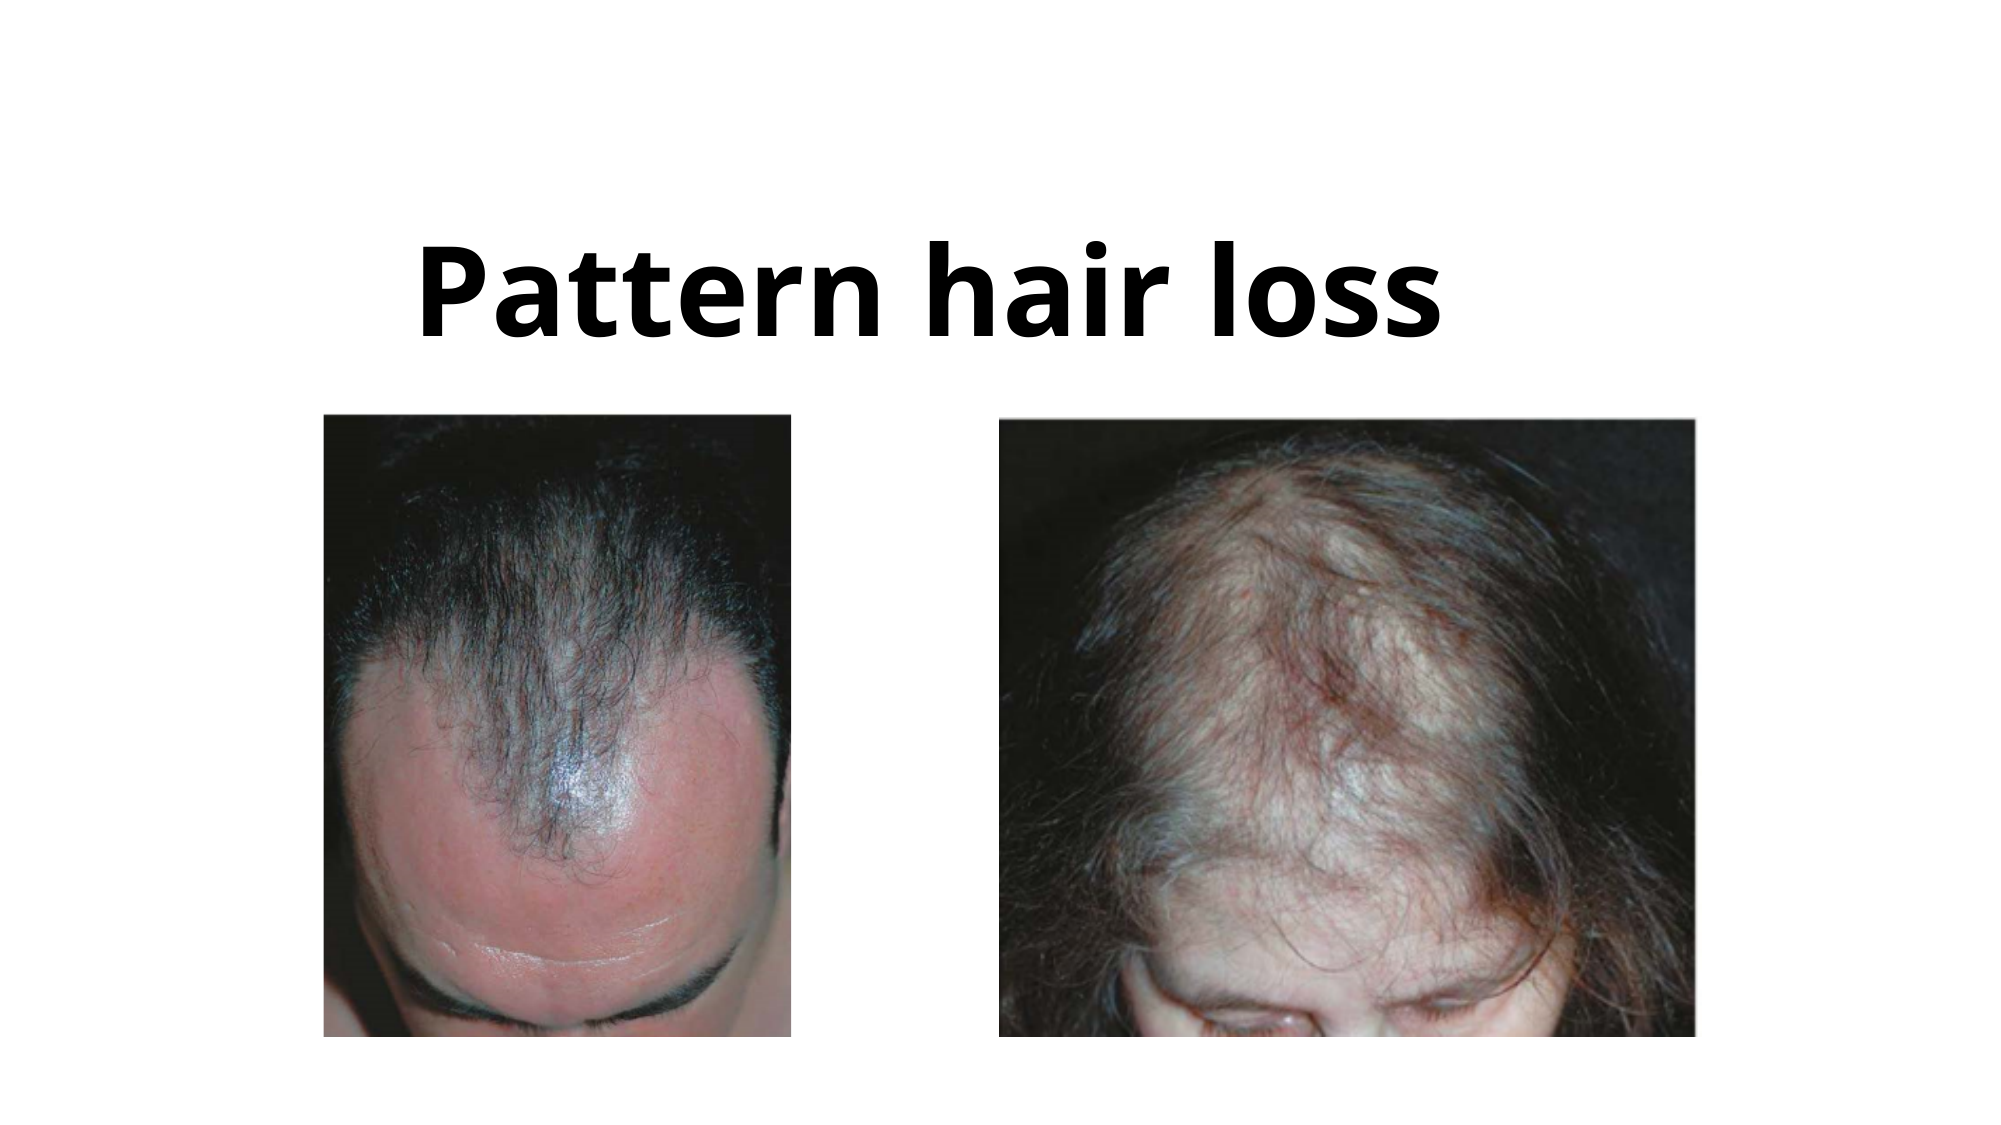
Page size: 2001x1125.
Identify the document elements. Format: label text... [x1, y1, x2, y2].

picture [323, 411, 792, 1037]
title Pattern hair loss [179, 0, 1680, 372]
picture [999, 416, 1702, 1037]
